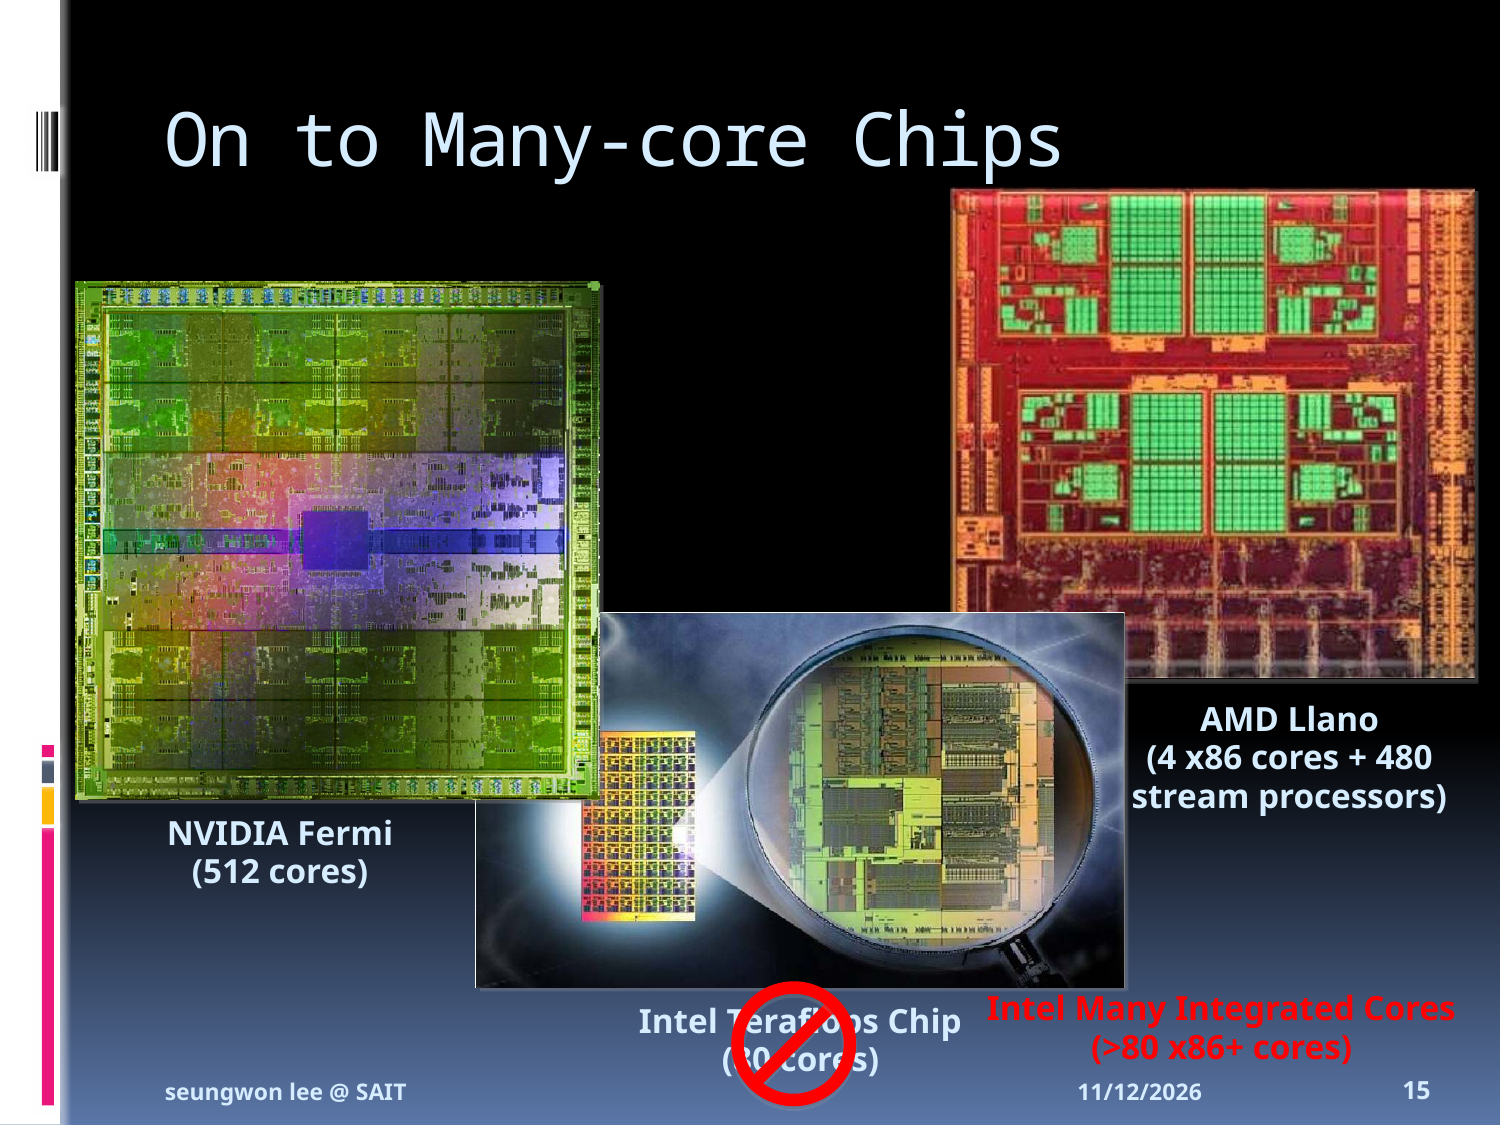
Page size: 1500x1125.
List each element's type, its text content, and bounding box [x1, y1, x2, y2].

picture [949, 187, 1476, 680]
slide_number 15 [1387, 1052, 1488, 1113]
picture [475, 611, 1126, 988]
text_box Intel Teraflops Chip (80 cores) [624, 1000, 730, 1052]
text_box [736, 987, 1439, 1101]
text_box NVIDIA Fermi (512 cores) [152, 812, 409, 898]
text_box AMD Llano (4 x86 cores + 480 stream processors) [1136, 698, 1463, 823]
picture [74, 280, 601, 801]
footer seungwon lee @ SAIT [150, 1052, 1063, 1113]
title On to Many-core Chips [150, 83, 1425, 234]
